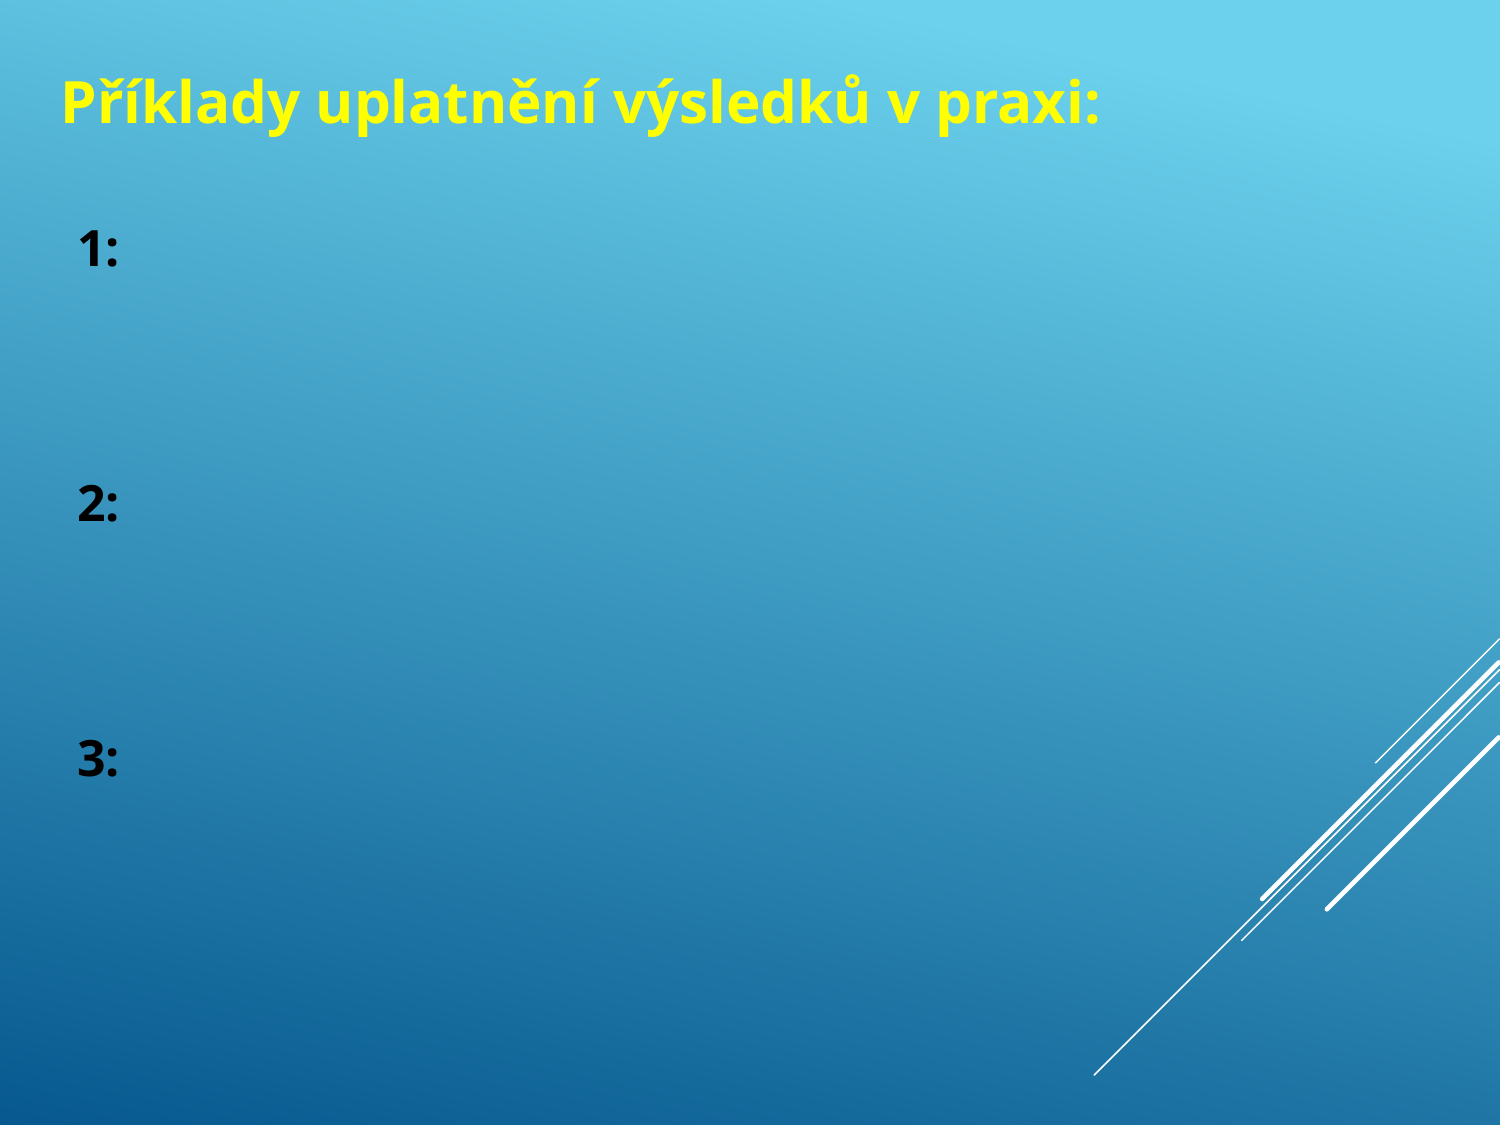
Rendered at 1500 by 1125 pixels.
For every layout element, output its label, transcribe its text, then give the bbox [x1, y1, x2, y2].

text_box Příklady uplatnění výsledků v praxi: [46, 50, 1435, 143]
text_box 1: 2: 3: [62, 208, 1462, 921]
